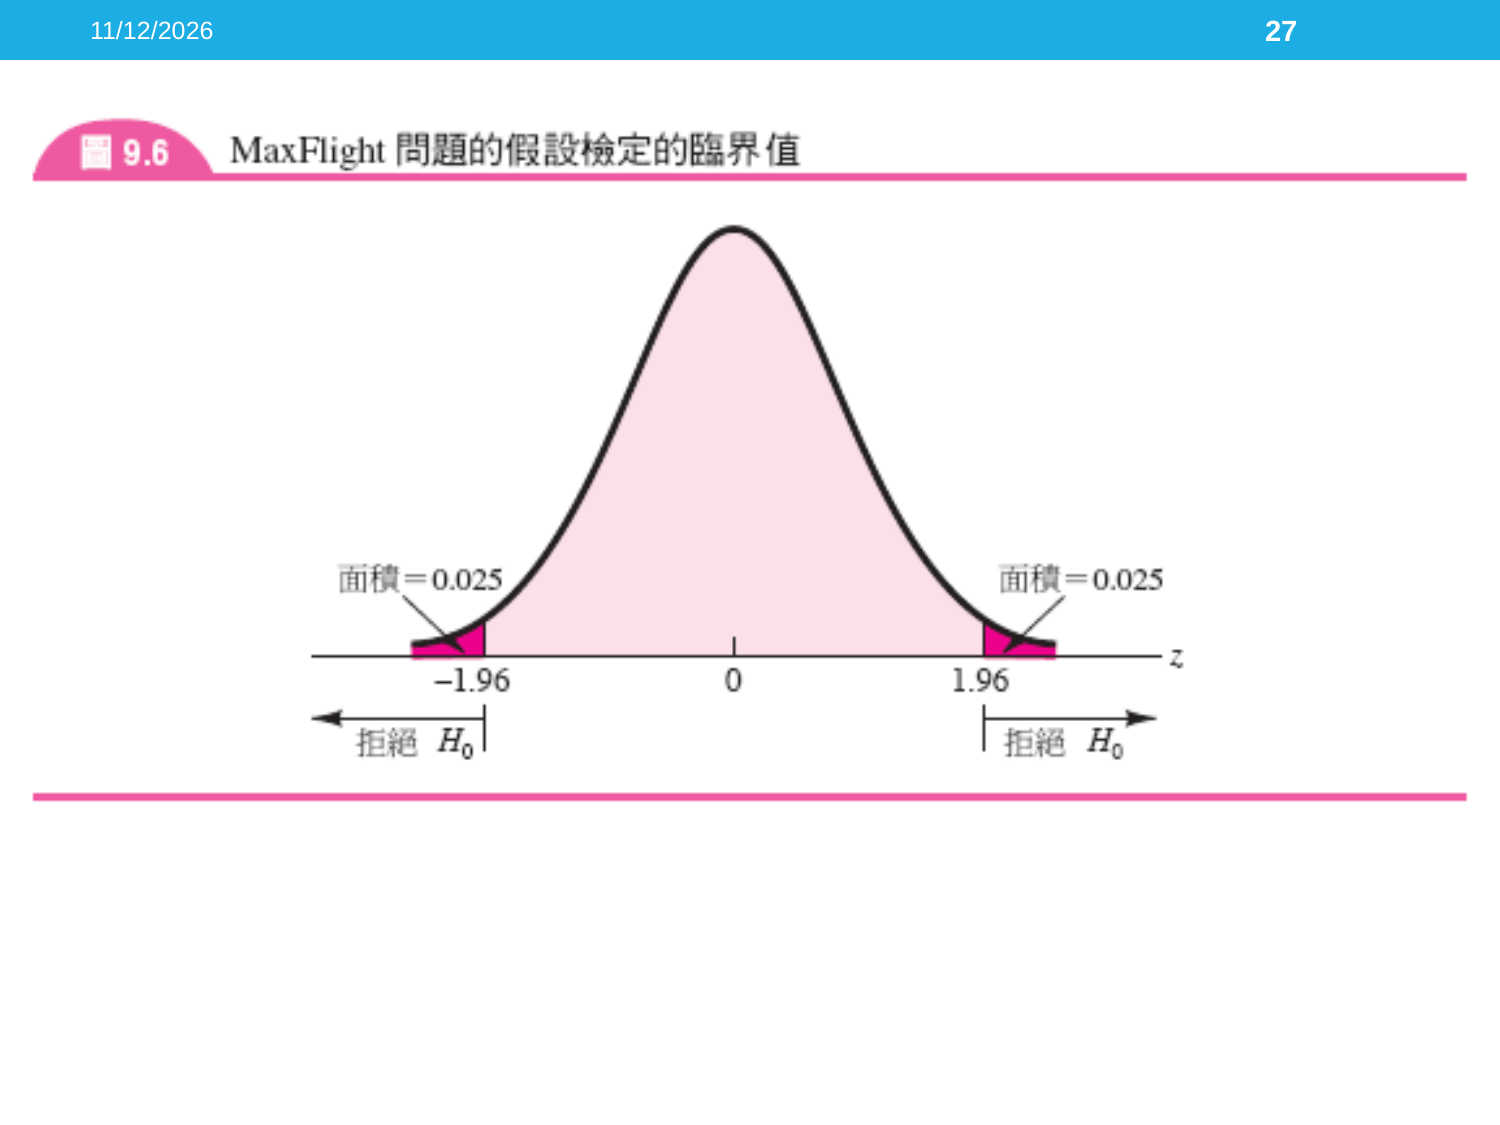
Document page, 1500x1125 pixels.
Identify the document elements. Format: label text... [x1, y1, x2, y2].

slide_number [75, 3, 550, 57]
slide_number 27 [1250, 3, 1425, 57]
picture [0, 101, 1500, 847]
